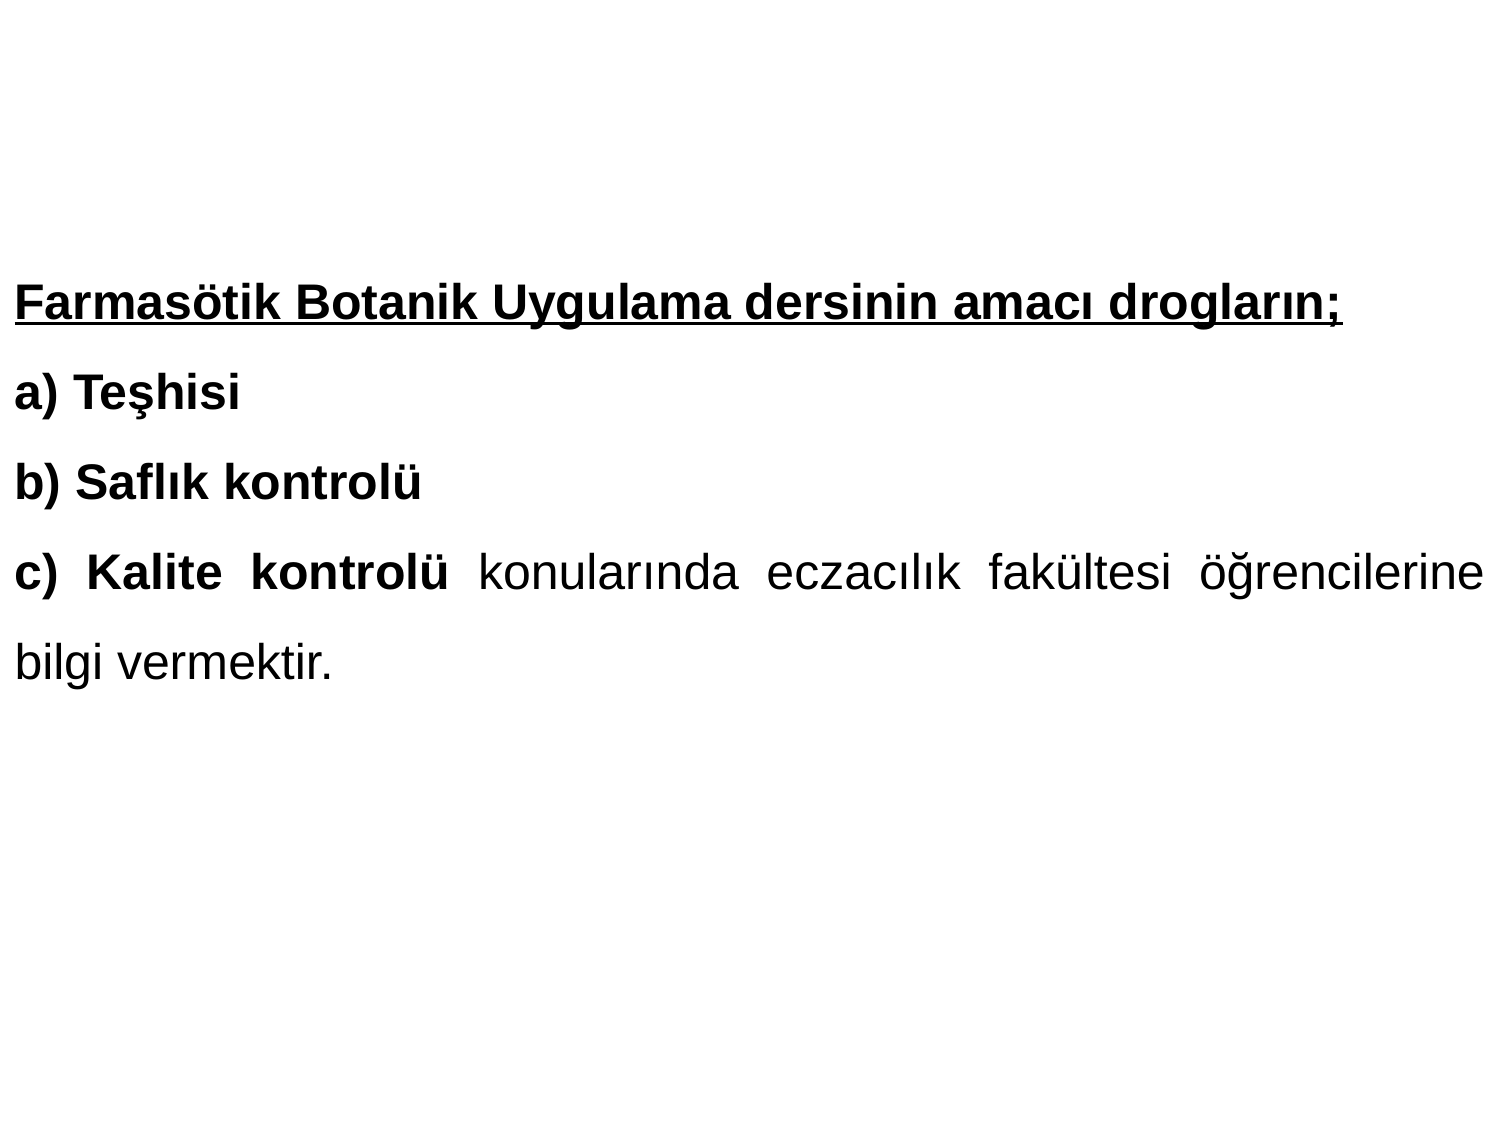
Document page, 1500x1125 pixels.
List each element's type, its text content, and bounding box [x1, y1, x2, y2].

text_box Farmasötik Botanik Uygulama dersinin amacı drogların; a) Teşhisi b) Saflık kontrolü c) Kalite kontrolü konularında eczacılık fakültesi öğrencilerine bilgi vermektir. [0, 231, 1500, 877]
